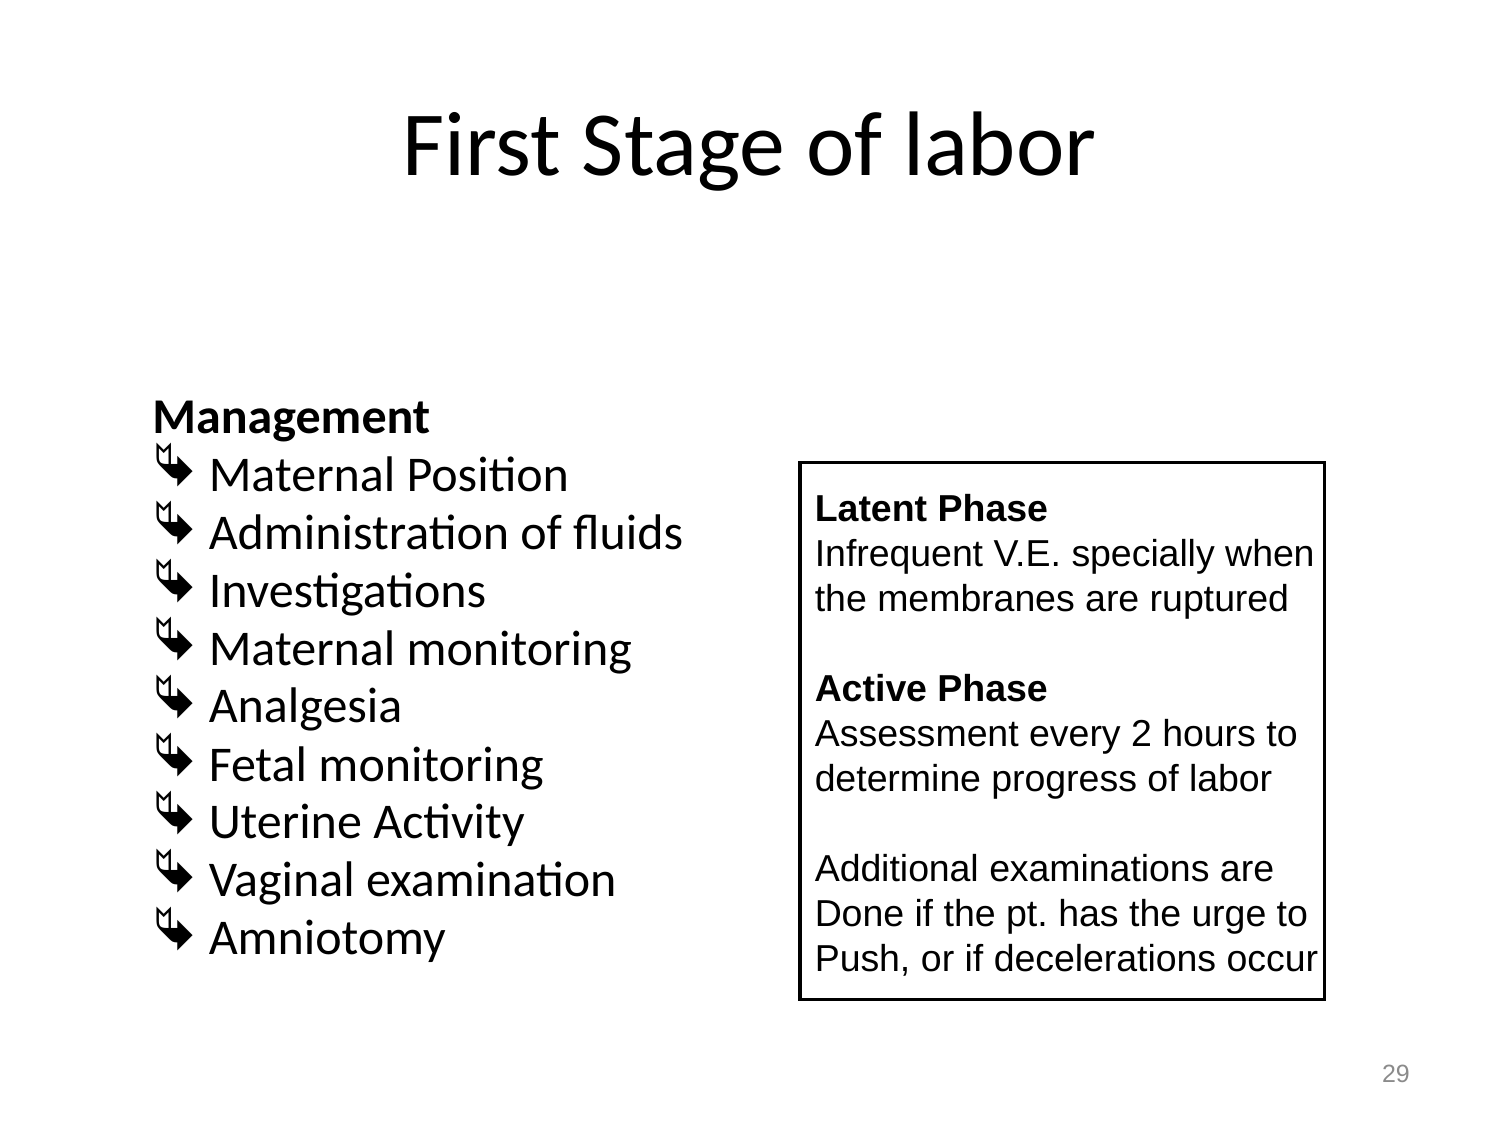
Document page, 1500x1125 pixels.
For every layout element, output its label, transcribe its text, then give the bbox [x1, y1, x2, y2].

list Management Maternal Position Administration of fluids Investigations Maternal monitoring Analgesia Fetal monitoring Uterine Activity Vaginal examination Amniotomy [137, 387, 750, 999]
text_box Latent Phase Infrequent V.E. specially when the membranes are ruptured Active Phase Assessment every 2 hours to determine progress of labor Additional examinations are Done if the pt. has the urge to Push, or if decelerations occur [799, 462, 1325, 1000]
title First Stage of labor [75, 45, 1425, 233]
slide_number 29 [1074, 1042, 1425, 1103]
